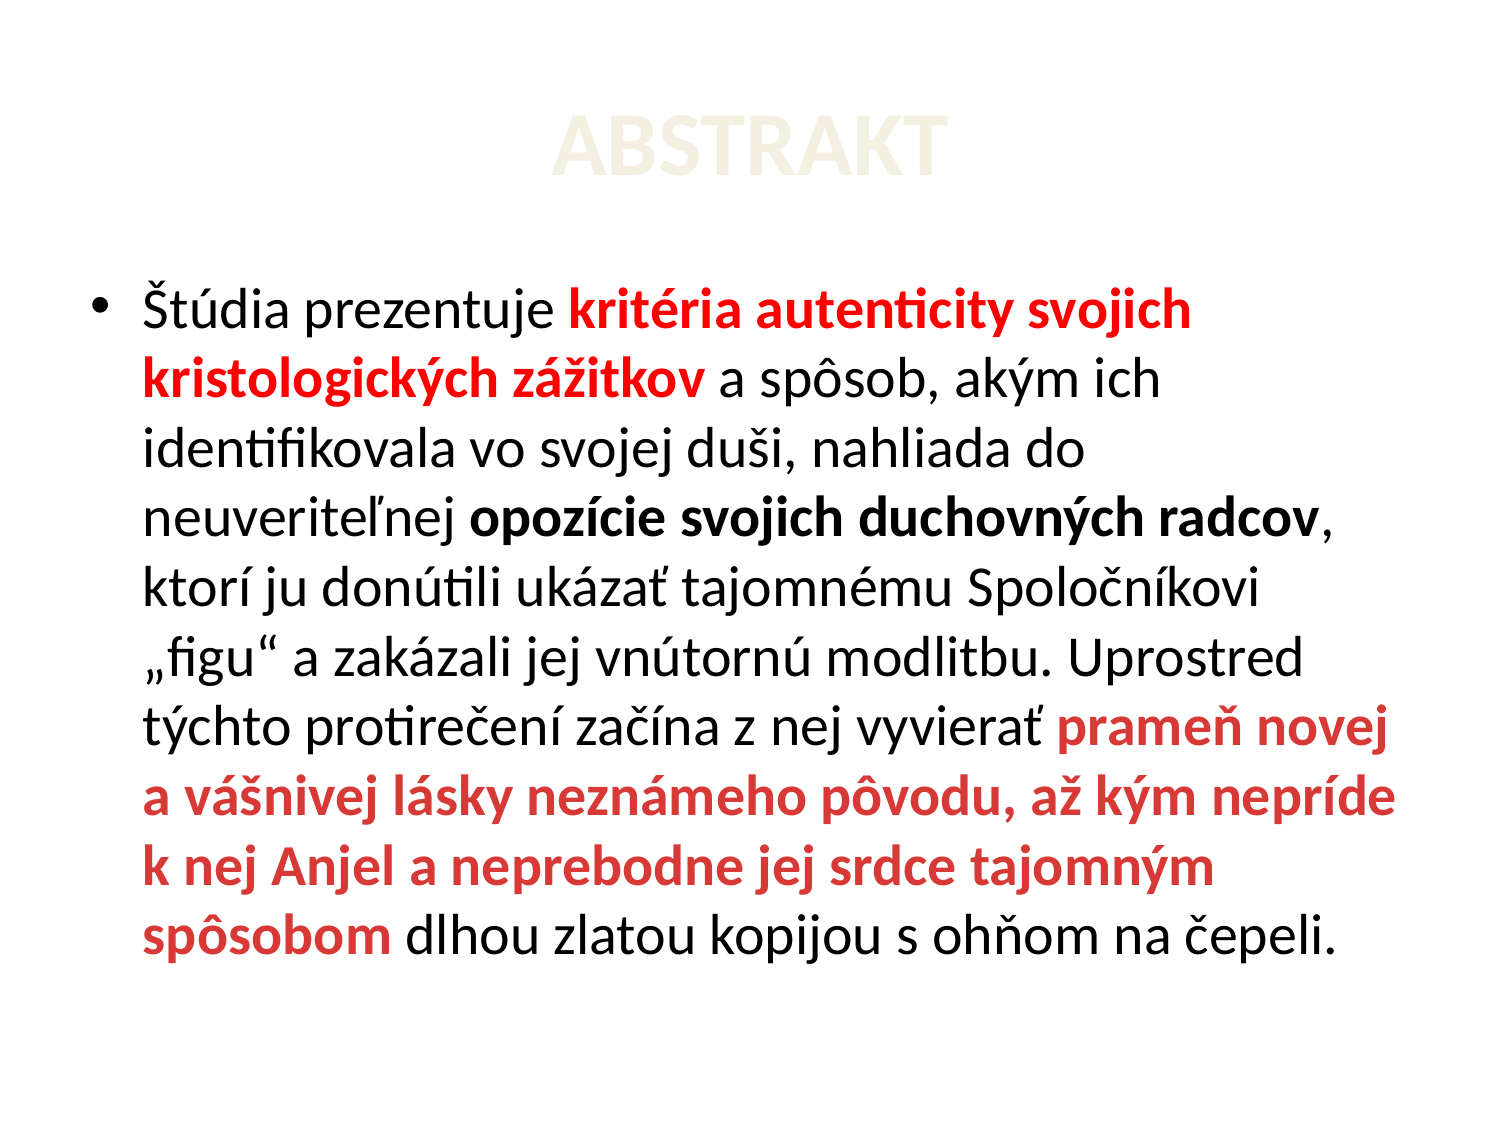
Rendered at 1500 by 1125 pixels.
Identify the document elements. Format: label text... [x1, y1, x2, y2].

list Štúdia prezentuje kritéria autenticity svojich kristologických zážitkov a spôsob, akým ich identifikovala vo svojej duši, nahliada do neuveriteľnej opozície svojich duchovných radcov, ktorí ju donútili ukázať tajomnému Spoločníkovi „figu“ a zakázali jej vnútornú modlitbu. Uprostred týchto protirečení začína z nej vyvierať prameň novej a vášnivej lásky neznámeho pôvodu, až kým nepríde k nej Anjel a neprebodne jej srdce tajomným spôsobom dlhou zlatou kopijou s ohňom na čepeli. [75, 262, 1425, 1005]
title ABSTRAKT [75, 45, 1425, 233]
